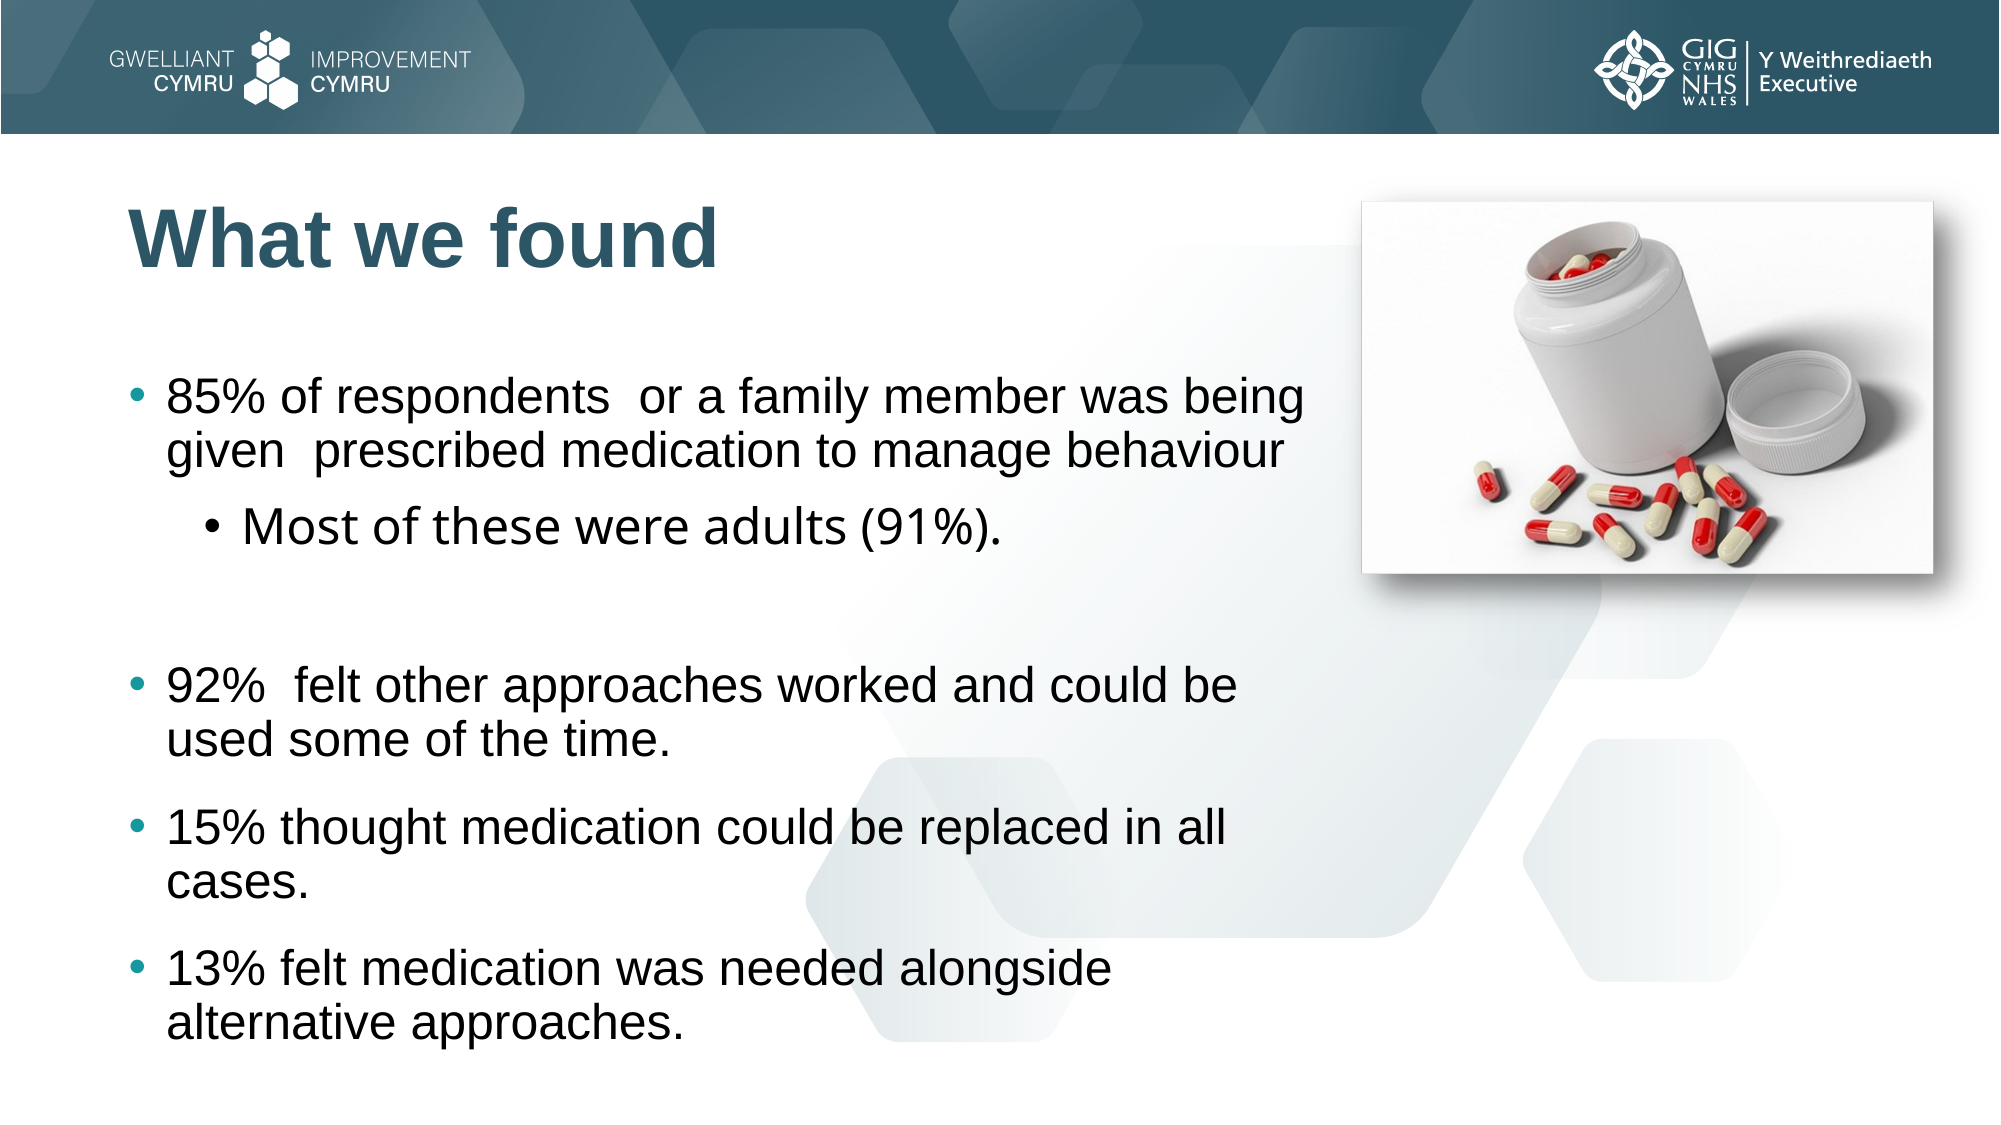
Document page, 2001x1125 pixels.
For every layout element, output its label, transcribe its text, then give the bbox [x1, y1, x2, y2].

list 85% of respondents or a family member was being given prescribed medication to manage behaviour Most of these were adults (91%). 92% felt other approaches worked and could be used some of the time. 15% thought medication could be replaced in all cases. 13% felt medication was needed alongside alternative approaches. [114, 363, 1345, 1047]
list What we found [114, 169, 1329, 294]
picture [0, 0, 2000, 1125]
